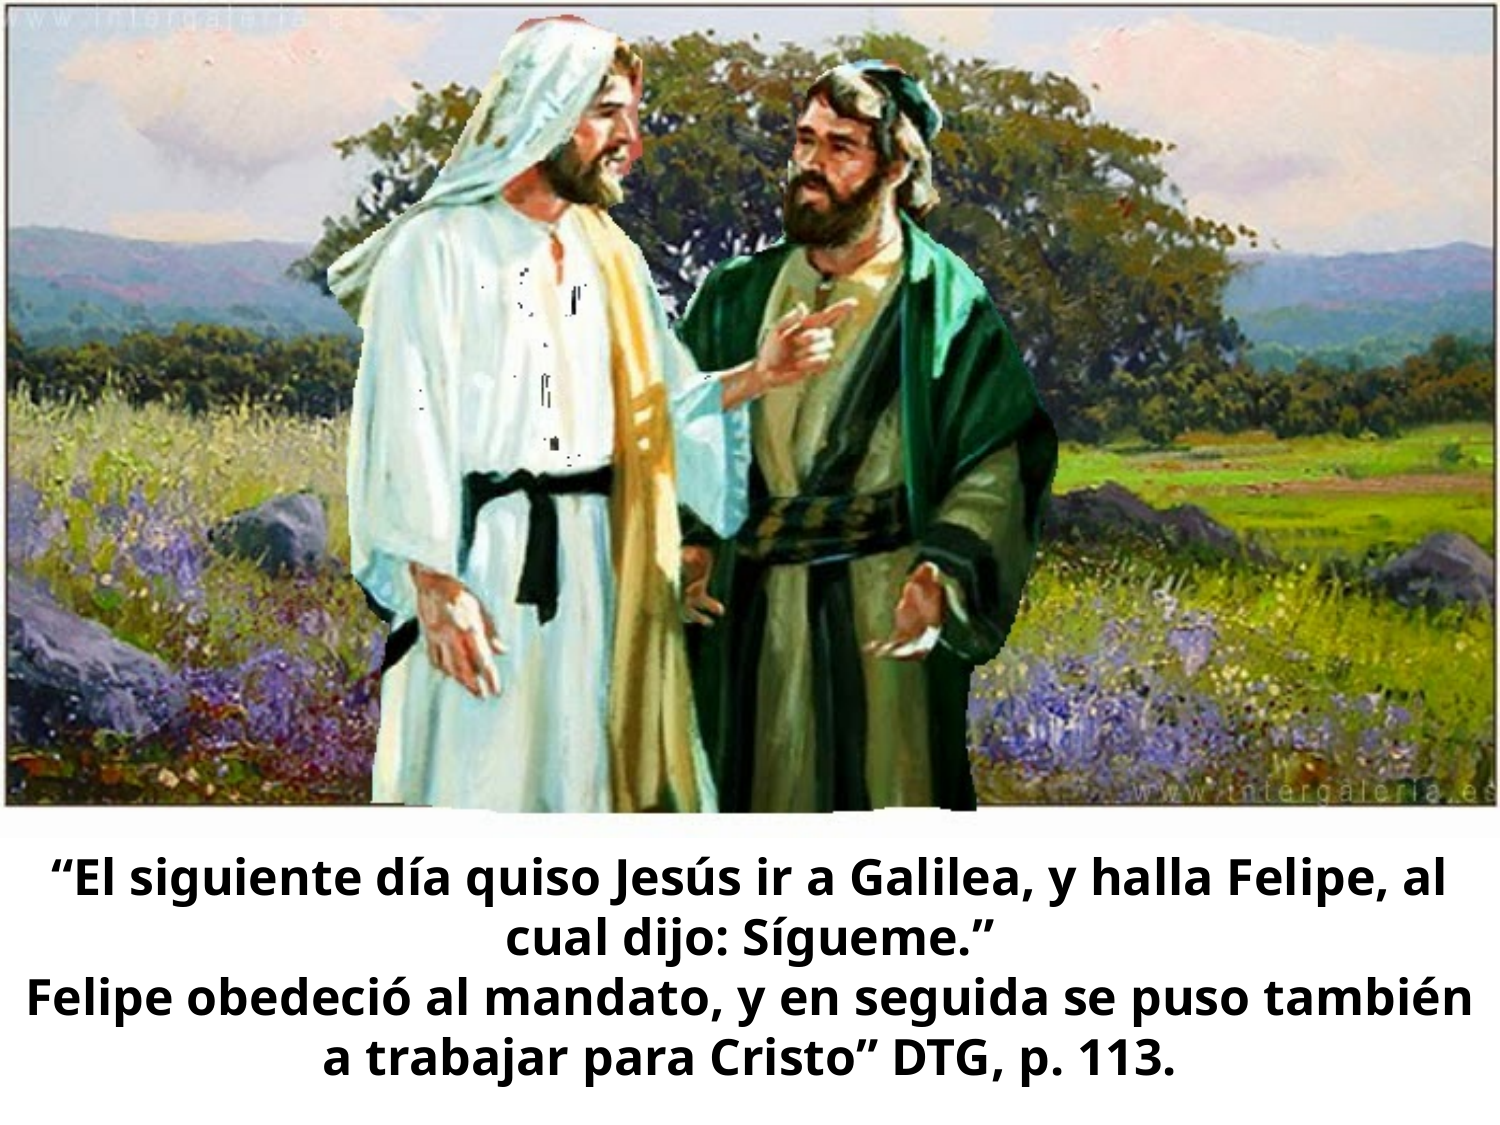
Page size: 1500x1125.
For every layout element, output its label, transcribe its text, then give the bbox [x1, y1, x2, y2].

picture [0, 0, 1500, 839]
text_box “El siguiente día quiso Jesús ir a Galilea, y halla Felipe, al cual dijo: Sígueme.” Felipe obedeció al mandato, y en seguida se puso también a trabajar para Cristo” DTG, p. 113. [0, 839, 1500, 1093]
